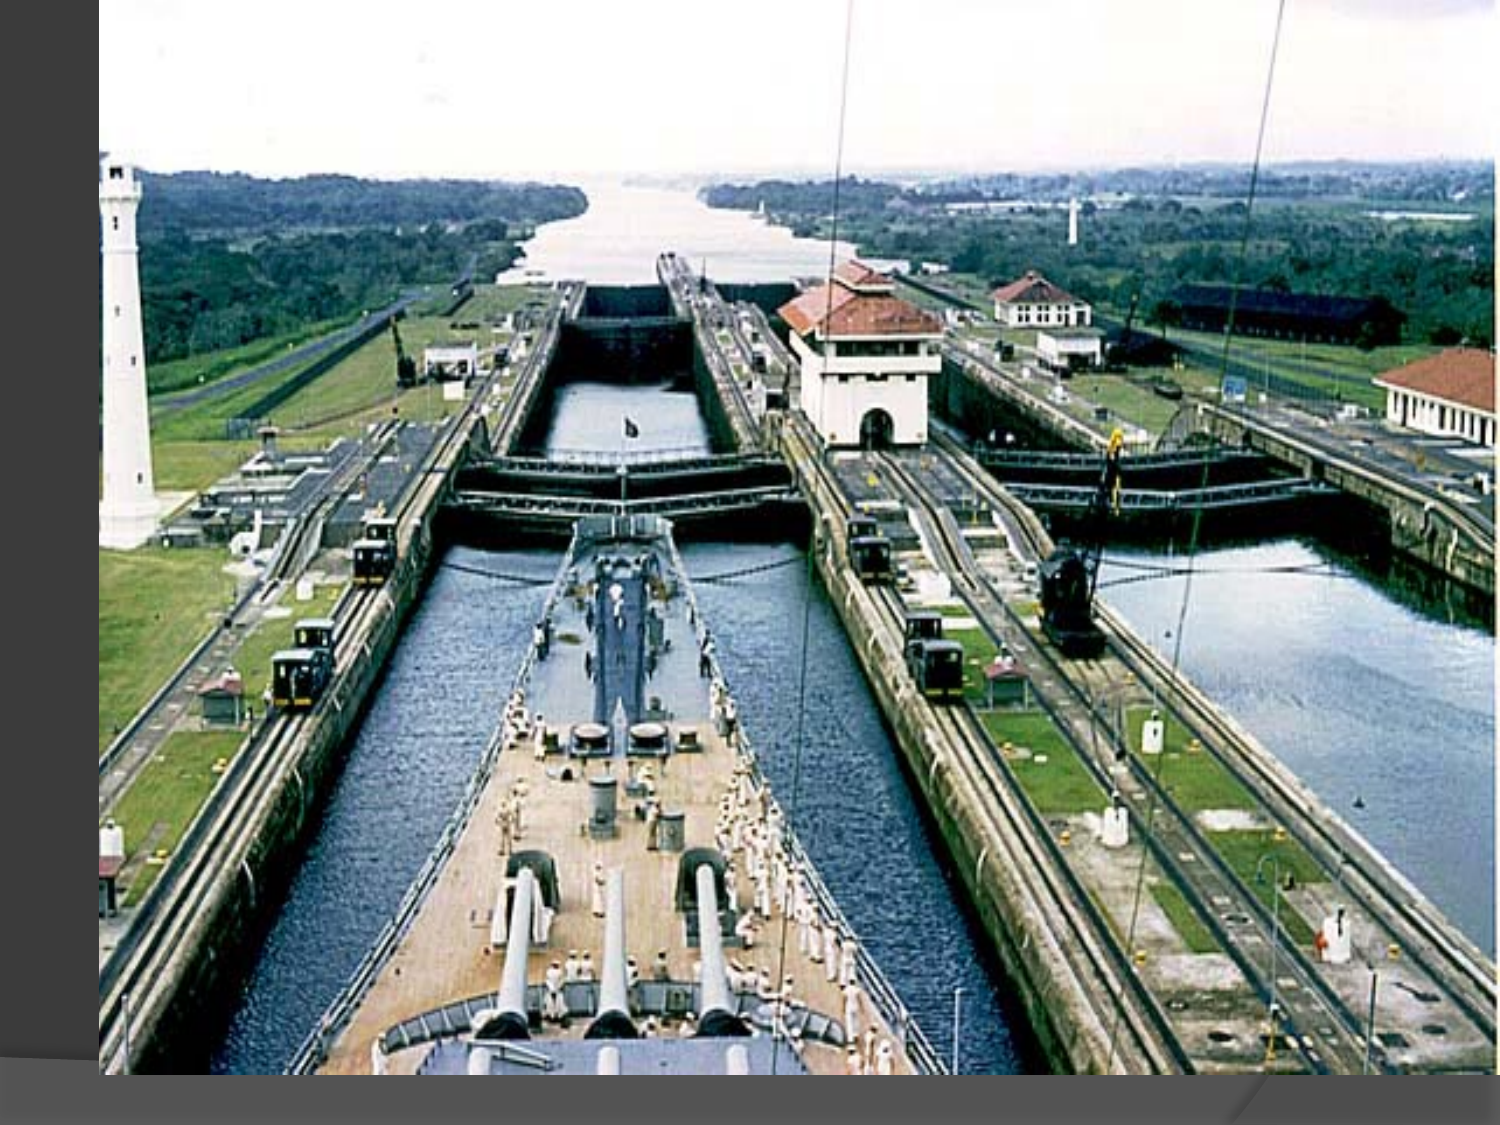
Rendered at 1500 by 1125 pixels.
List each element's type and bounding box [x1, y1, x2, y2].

list [99, 0, 1500, 1076]
